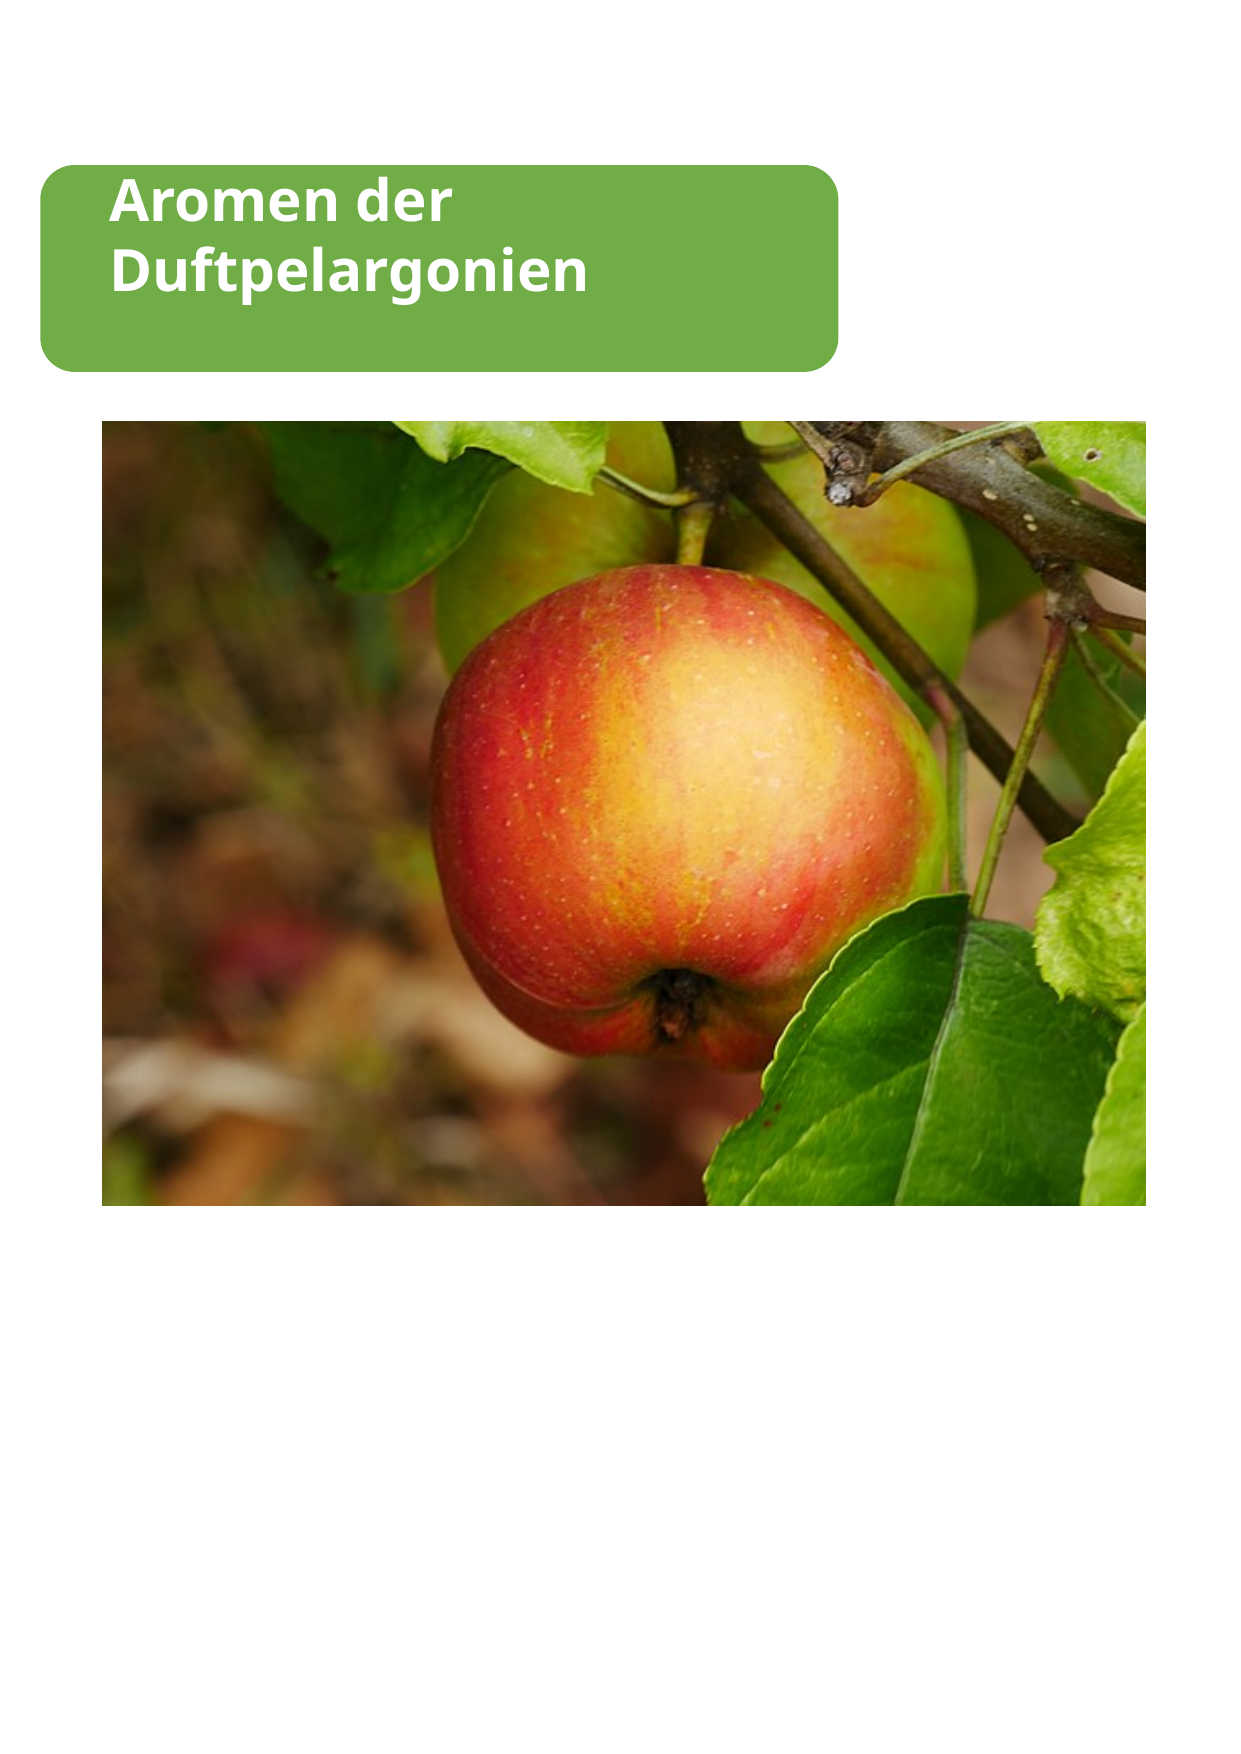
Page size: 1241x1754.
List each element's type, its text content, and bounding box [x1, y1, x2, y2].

text_box Aromen der Duftpelargonien [40, 165, 839, 372]
picture [102, 421, 1146, 1206]
